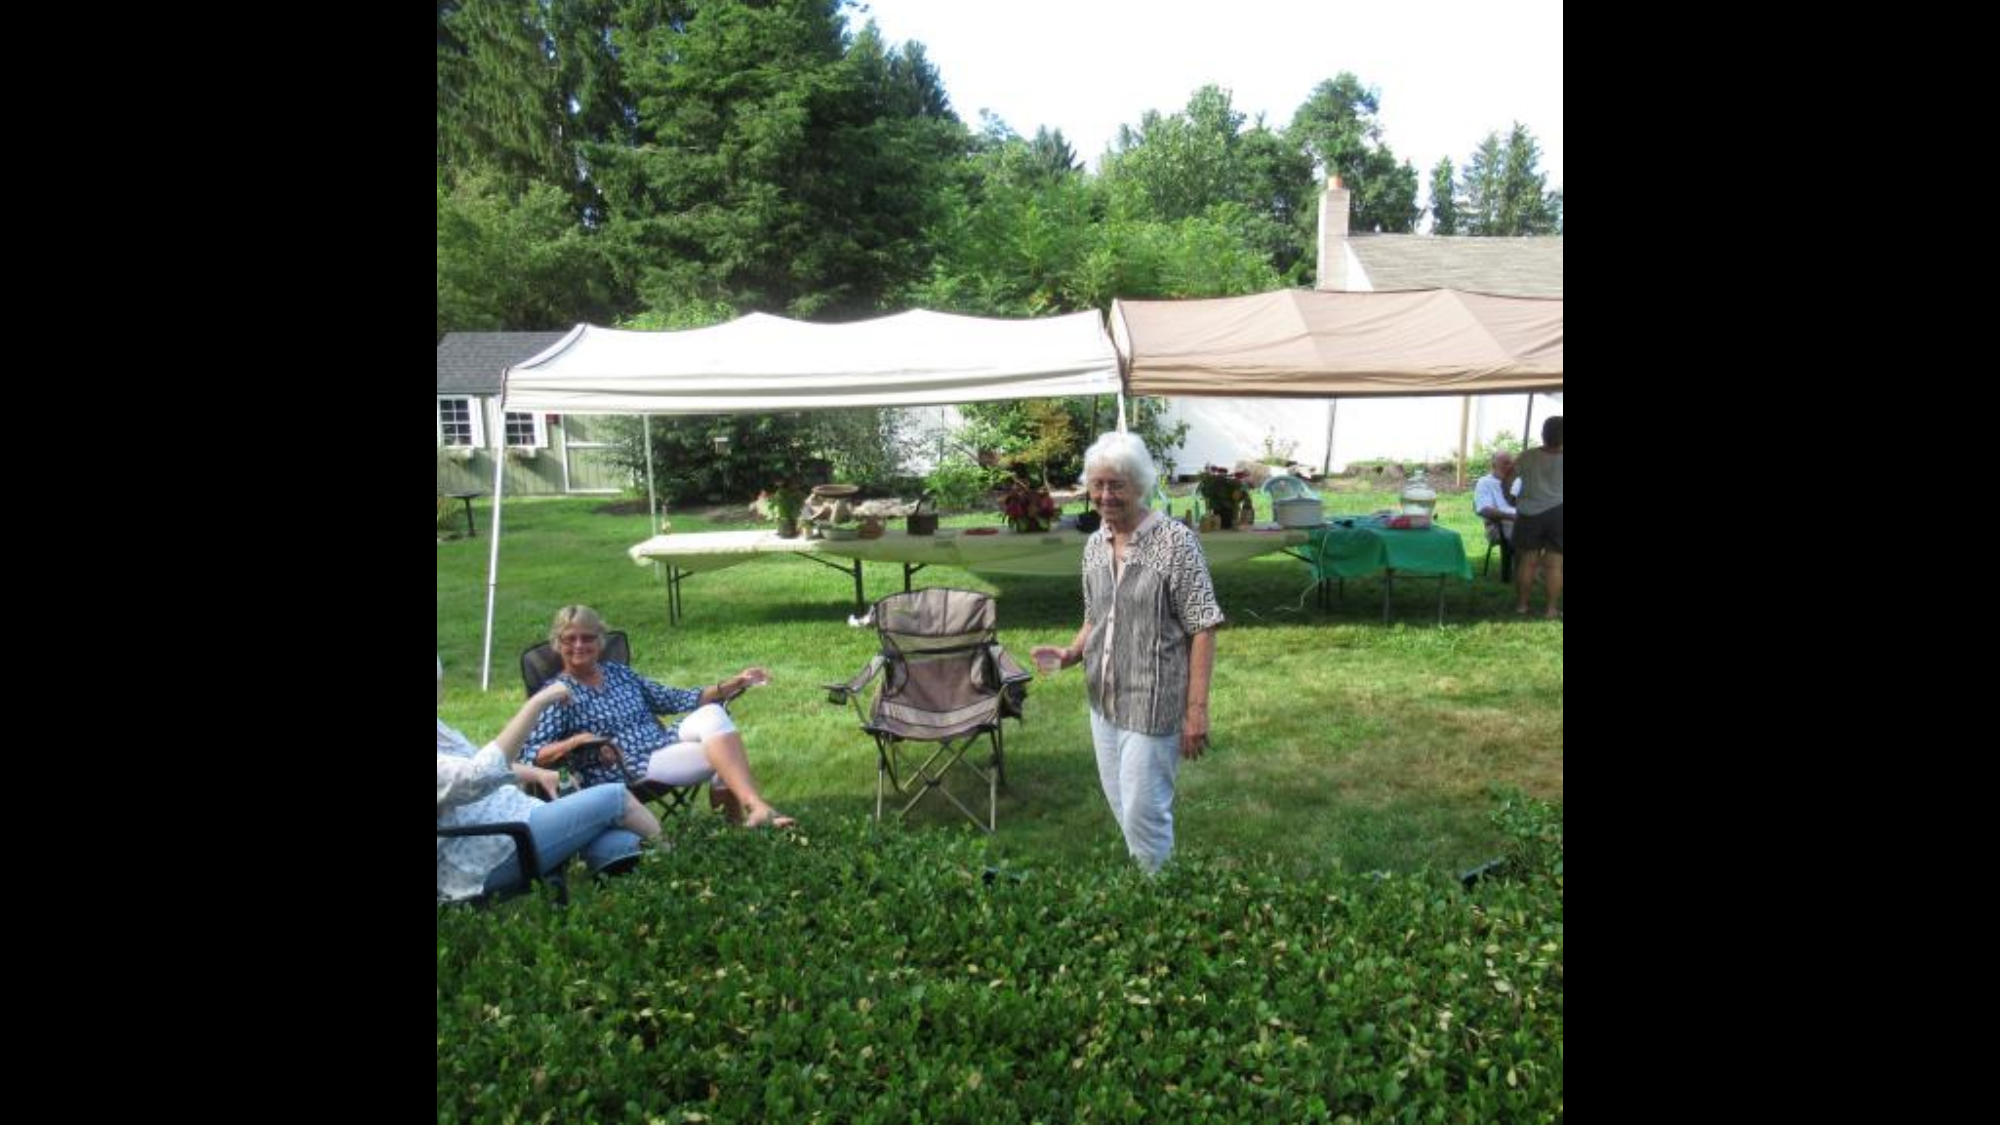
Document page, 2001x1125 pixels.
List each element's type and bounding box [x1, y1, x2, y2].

picture [437, 0, 1563, 1125]
